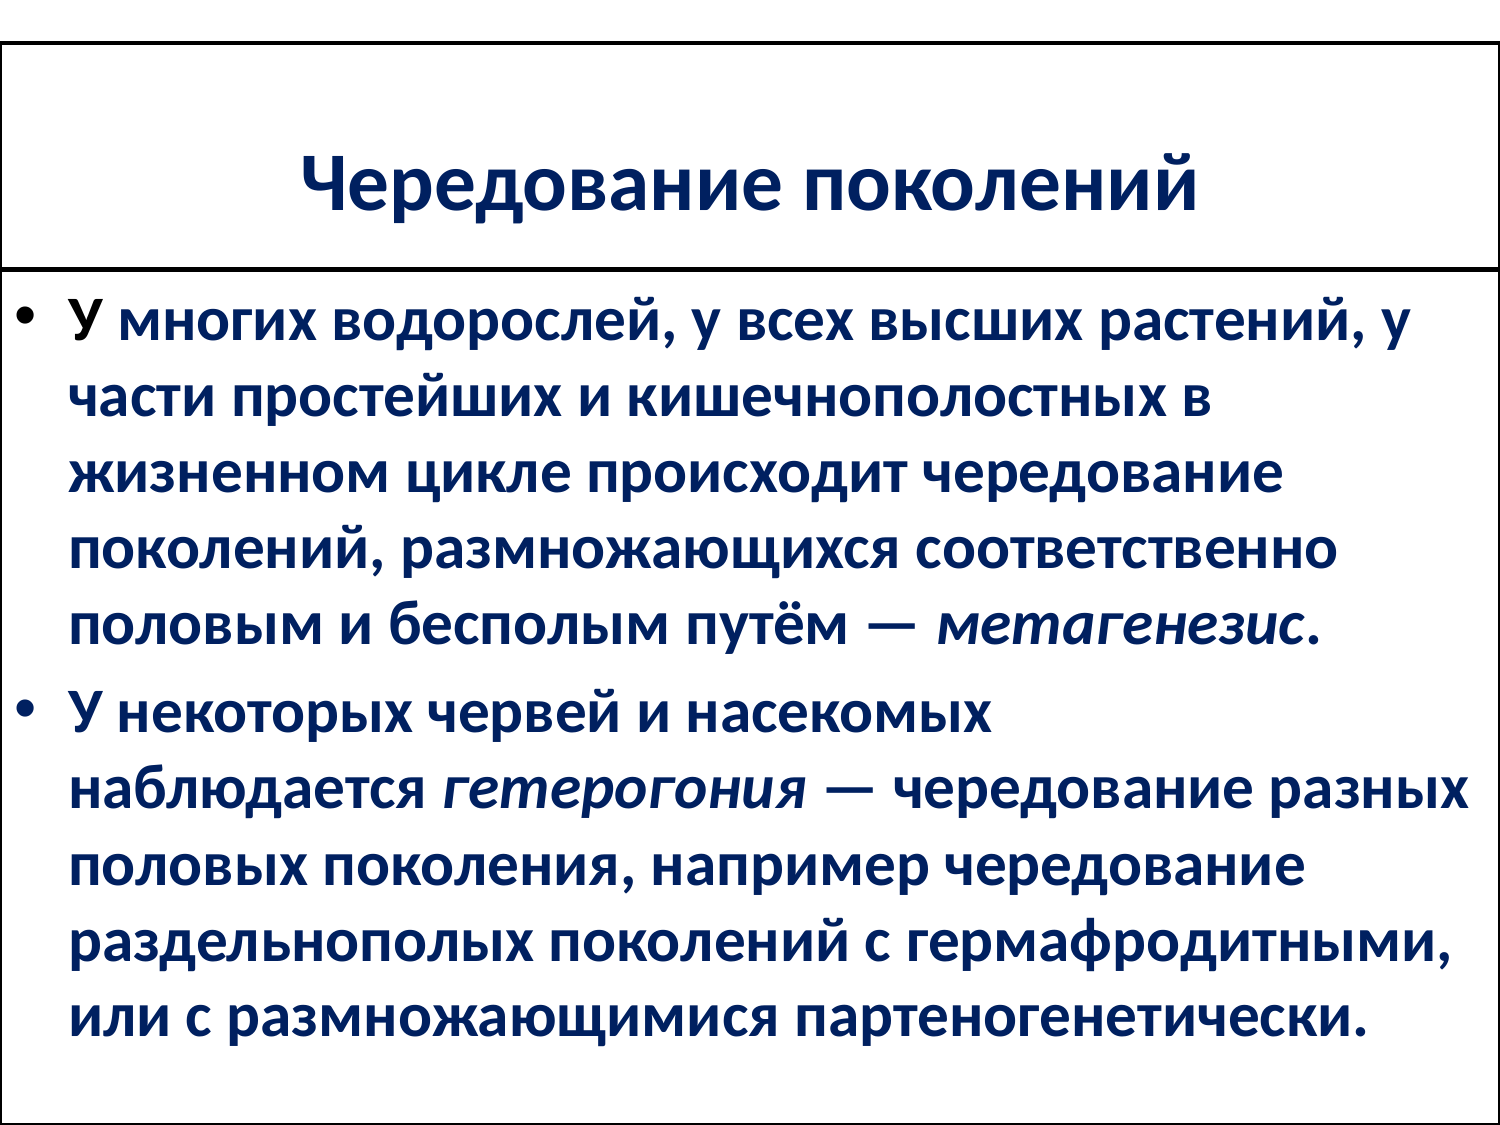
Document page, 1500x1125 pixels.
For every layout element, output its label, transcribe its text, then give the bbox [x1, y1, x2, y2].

text_box Чередование поколений [0, 41, 1500, 267]
text_box У многих водорослей, у всех высших растений, у части простейших и кишечнополостных в жизненном цикле происходит чередование поколений, размножающихся соответственно половым и бесполым путём — метагенезис. У некоторых червей и насекомых наблюдается гетерогония — чередование разных половых поколения, например чередование раздельнополых поколений с гермафродитными, или с размножающимися партеногенетически. [0, 267, 1500, 1125]
